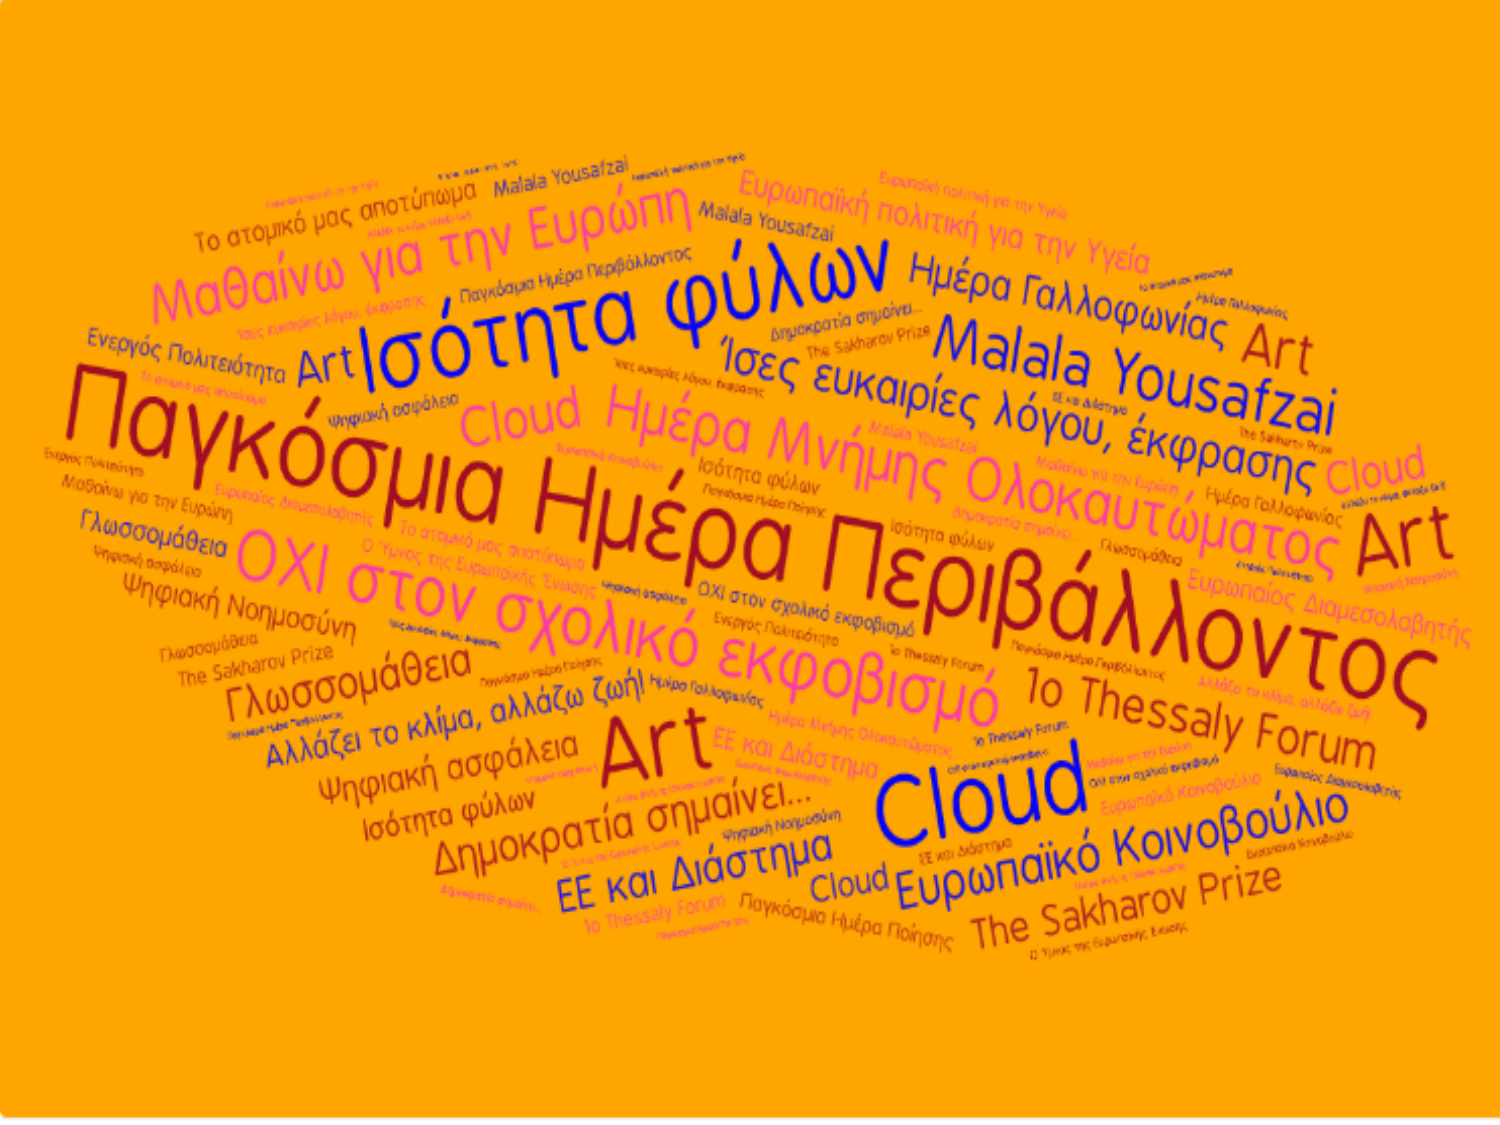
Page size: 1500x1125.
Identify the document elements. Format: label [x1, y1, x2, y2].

list [0, 0, 1500, 1125]
